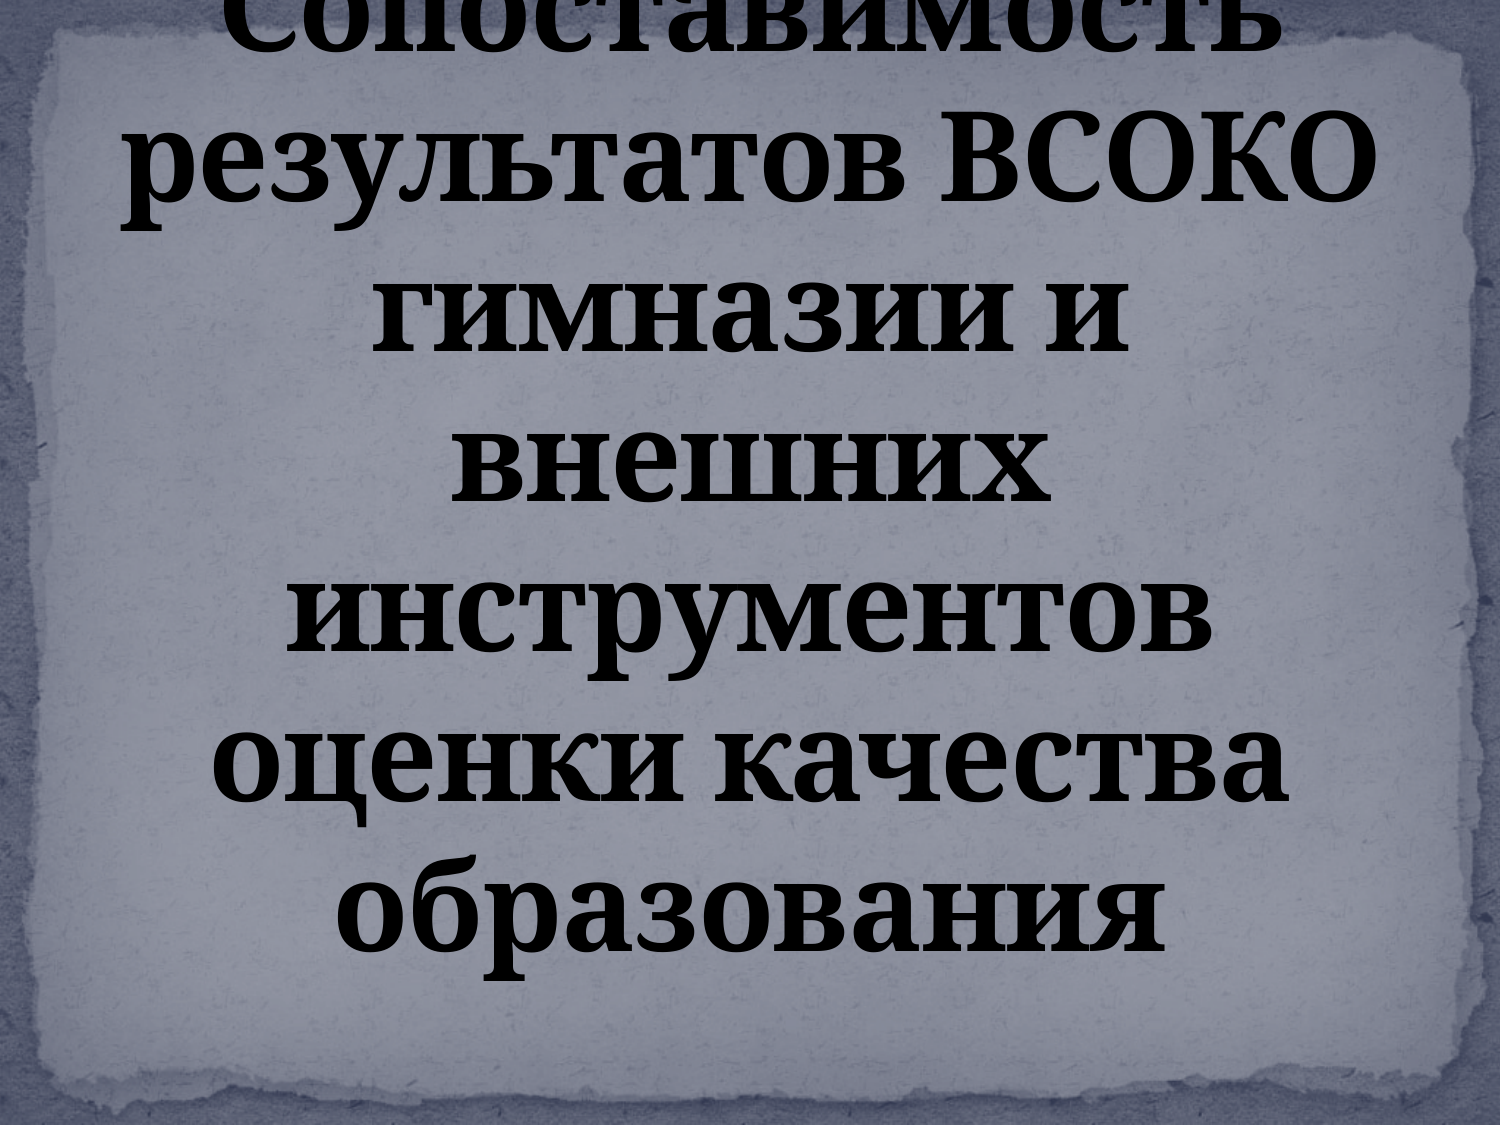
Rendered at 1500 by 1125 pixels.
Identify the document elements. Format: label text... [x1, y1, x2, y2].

title Сопоставимость результатов ВСОКО гимназии и внешних инструментов оценки качества образования [74, 24, 1425, 985]
